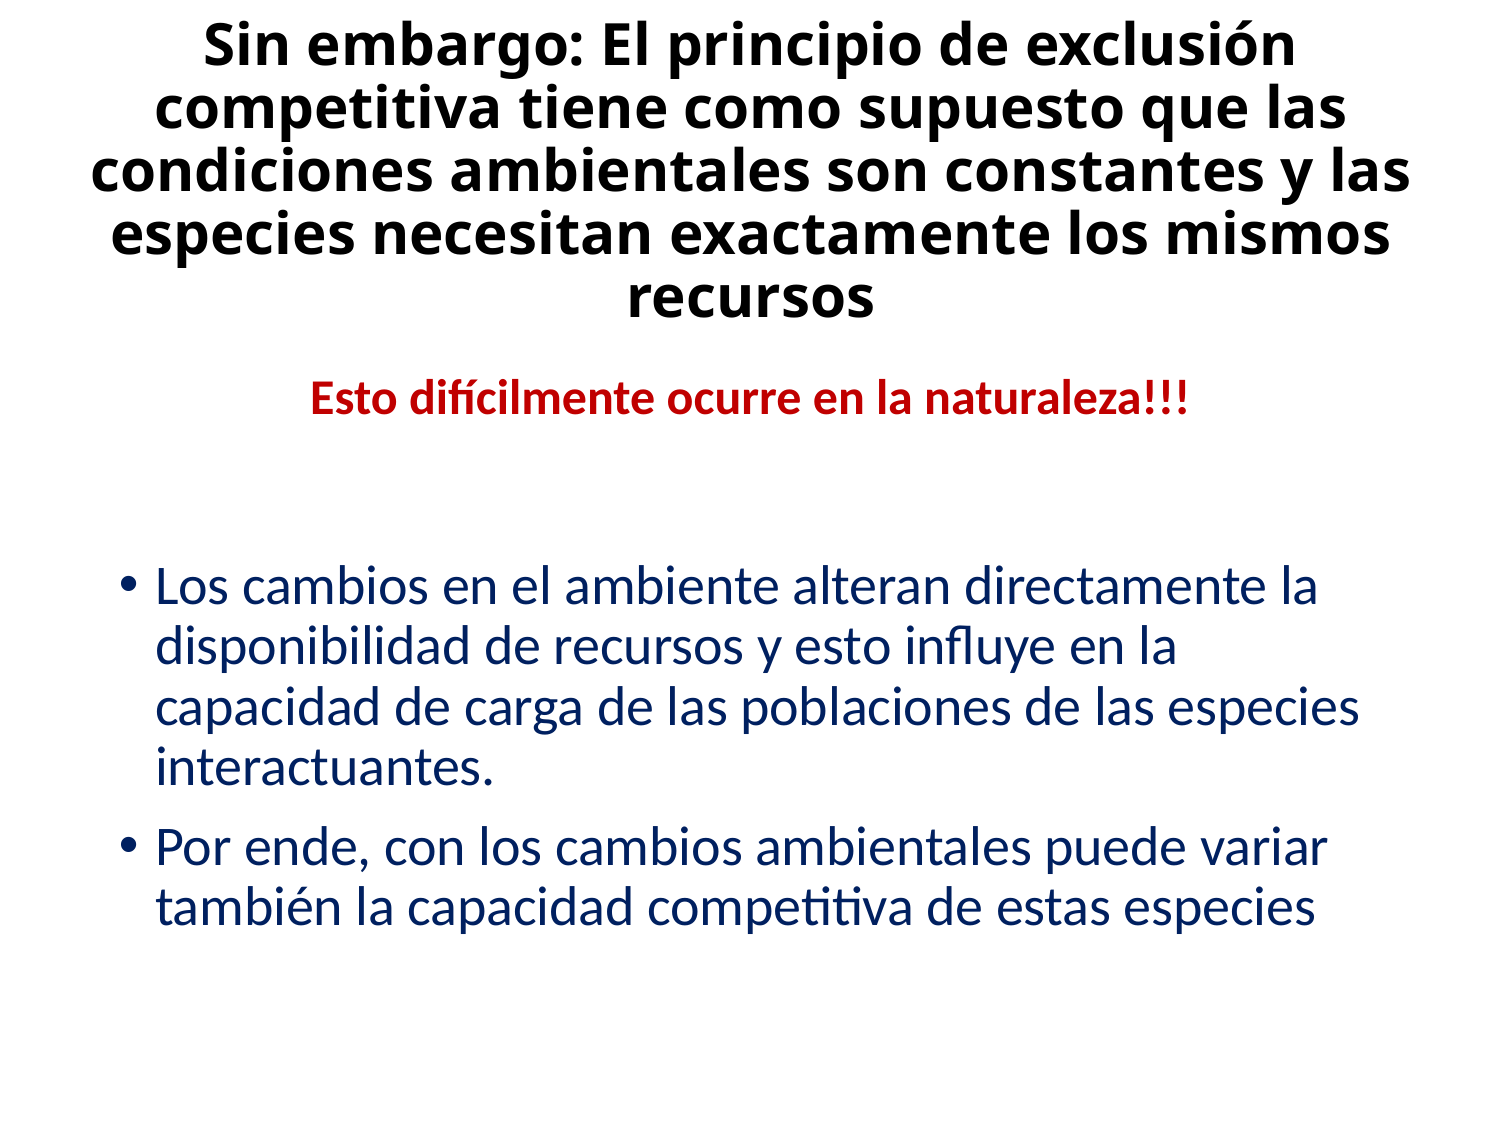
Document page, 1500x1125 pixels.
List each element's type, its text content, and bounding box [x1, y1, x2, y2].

text_box Esto difícilmente ocurre en la naturaleza!!! [295, 357, 1206, 433]
title Sin embargo: El principio de exclusión competitiva tiene como supuesto que las condiciones ambientales son constantes y las especies necesitan exactamente los mismos recursos [43, 63, 1459, 282]
list Los cambios en el ambiente alteran directamente la disponibilidad de recursos y esto influye en la capacidad de carga de las poblaciones de las especies interactuantes. Por ende, con los cambios ambientales puede variar también la capacidad competitiva de estas especies [103, 548, 1398, 993]
